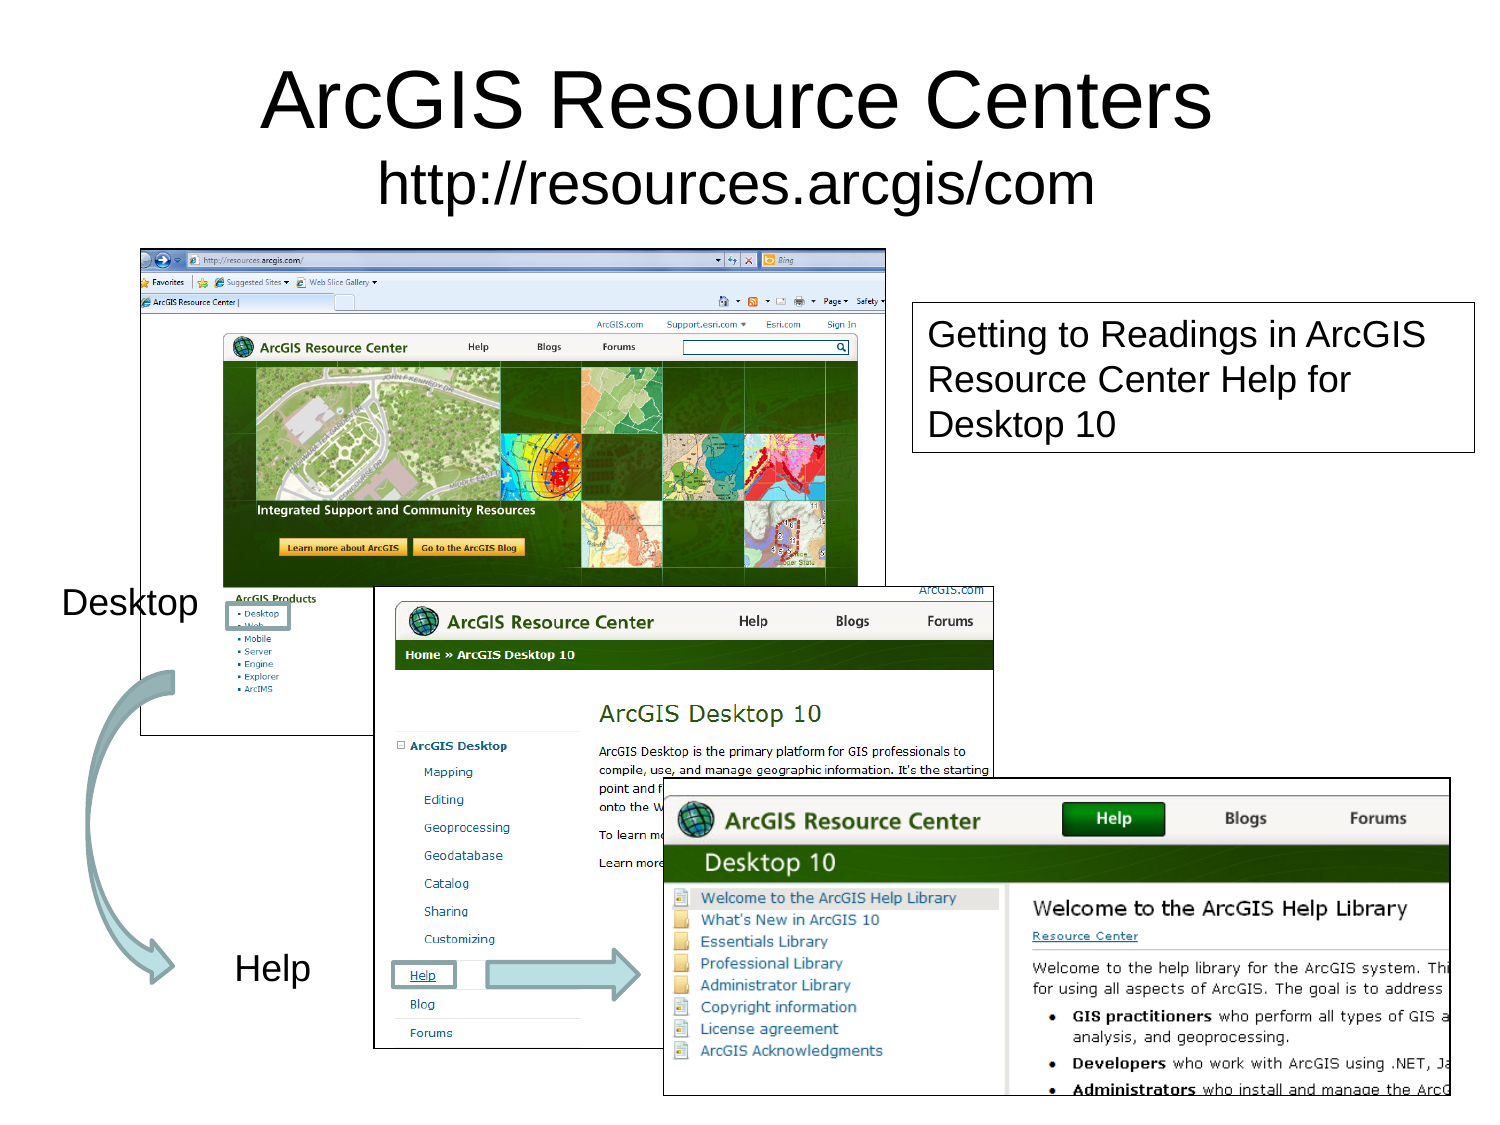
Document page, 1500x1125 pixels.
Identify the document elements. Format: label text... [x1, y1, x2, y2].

title ArcGIS Resource Centers http://resources.arcgis/com [99, 37, 1376, 226]
text_box Desktop [46, 571, 135, 631]
picture [140, 249, 1450, 1096]
text_box Help [219, 936, 327, 997]
text_box [85, 683, 176, 985]
text_box Getting to Readings in ArcGIS Resource Center Help for Desktop 10 [912, 302, 1475, 453]
